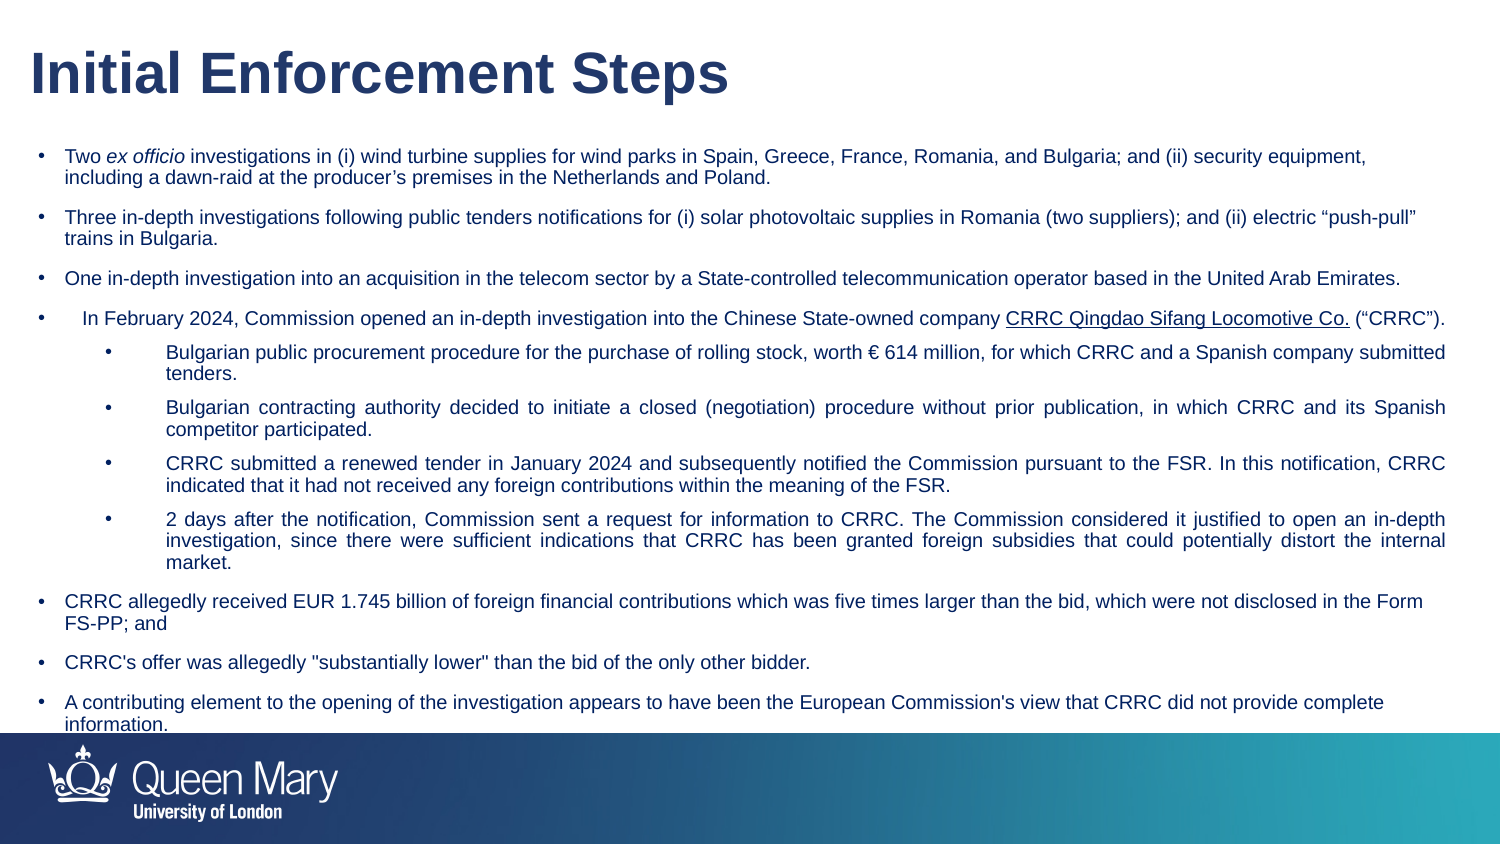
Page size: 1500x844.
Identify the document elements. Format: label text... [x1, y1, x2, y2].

list Two ex officio investigations in (i) wind turbine supplies for wind parks in Spain, Greece, France, Romania, and Bulgaria; and (ii) security equipment, including a dawn-raid at the producer’s premises in the Netherlands and Poland. Three in-depth investigations following public tenders notifications for (i) solar photovoltaic supplies in Romania (two suppliers); and (ii) electric “push-pull” trains in Bulgaria. One in-depth investigation into an acquisition in the telecom sector by a State-controlled telecommunication operator based in the United Arab Emirates. In February 2024, Commission opened an in-depth investigation into the Chinese State-owned company CRRC Qingdao Sifang Locomotive Co. (“CRRC”). Bulgarian public procurement procedure for the purchase of rolling stock, worth € 614 million, for which CRRC and a Spanish company submitted tenders. Bulgarian contracting authority decided to initiate a closed (negotiation) procedure without prior publication, in which CRRC and its Spanish competitor participated. CRRC submitted a renewed tender in January 2024 and subsequently notified the Commission pursuant to the FSR. In this notification, CRRC indicated that it had not received any foreign contributions within the meaning of the FSR. 2 days after the notification, Commission sent a request for information to CRRC. The Commission considered it justified to open an in-depth investigation, since there were sufficient indications that CRRC has been granted foreign subsidies that could potentially distort the internal market. CRRC allegedly received EUR 1.745 billion of foreign financial contributions which was five times larger than the bid, which were not disclosed in the Form FS-PP; and CRRC's offer was allegedly "substantially lower" than the bid of the only other bidder. A contributing element to the opening of the investigation appears to have been the European Commission's view that CRRC did not provide complete information. [30, 214, 1454, 825]
picture [0, 733, 1500, 844]
text_box Initial Enforcement Steps [30, 43, 1454, 214]
